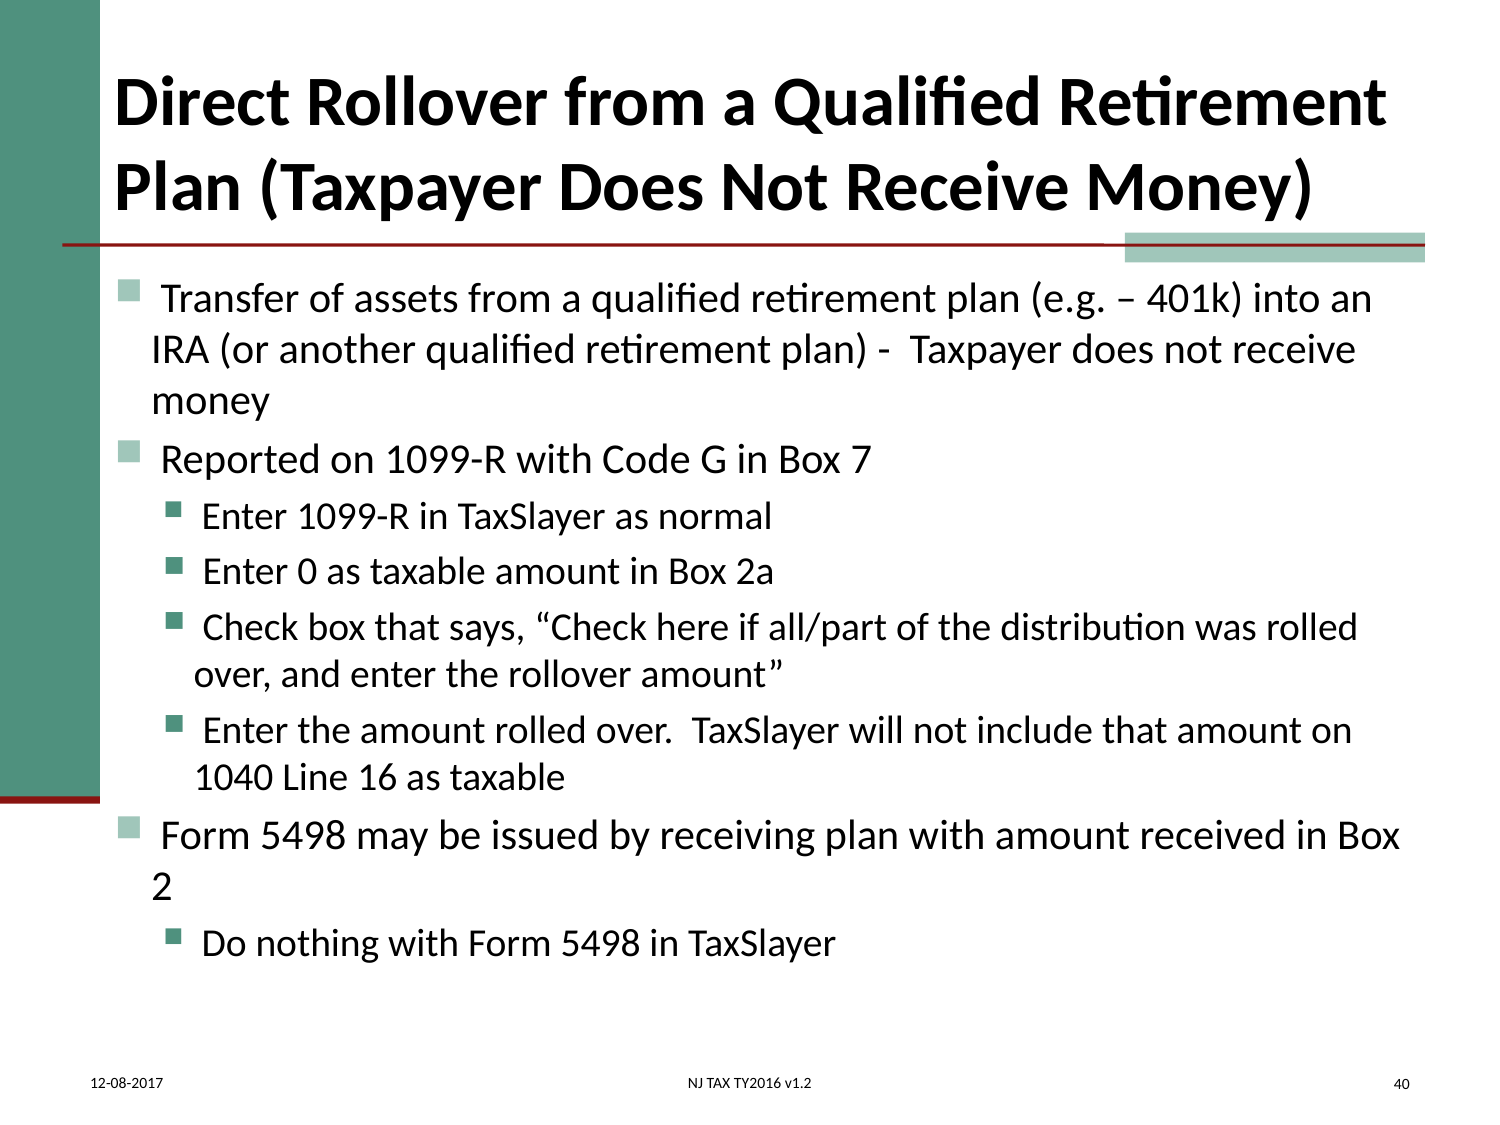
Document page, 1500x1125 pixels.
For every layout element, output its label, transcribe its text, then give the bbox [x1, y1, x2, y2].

slide_number 40 [1112, 1049, 1426, 1101]
title Direct Rollover from a Qualified Retirement Plan (Taxpayer Does Not Receive Money) [99, 45, 1425, 234]
footer NJ TAX TY2016 v1.2 [496, 1050, 1004, 1100]
list Transfer of assets from a qualified retirement plan (e.g. – 401k) into an IRA (or another qualified retirement plan) - Taxpayer does not receive money Reported on 1099-R with Code G in Box 7 Enter 1099-R in TaxSlayer as normal Enter 0 as taxable amount in Box 2a Check box that says, “Check here if all/part of the distribution was rolled over, and enter the rollover amount” Enter the amount rolled over. TaxSlayer will not include that amount on 1040 Line 16 as taxable Form 5498 may be issued by receiving plan with amount received in Box 2 Do nothing with Form 5498 in TaxSlayer [99, 262, 1425, 1038]
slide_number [74, 1049, 401, 1100]
